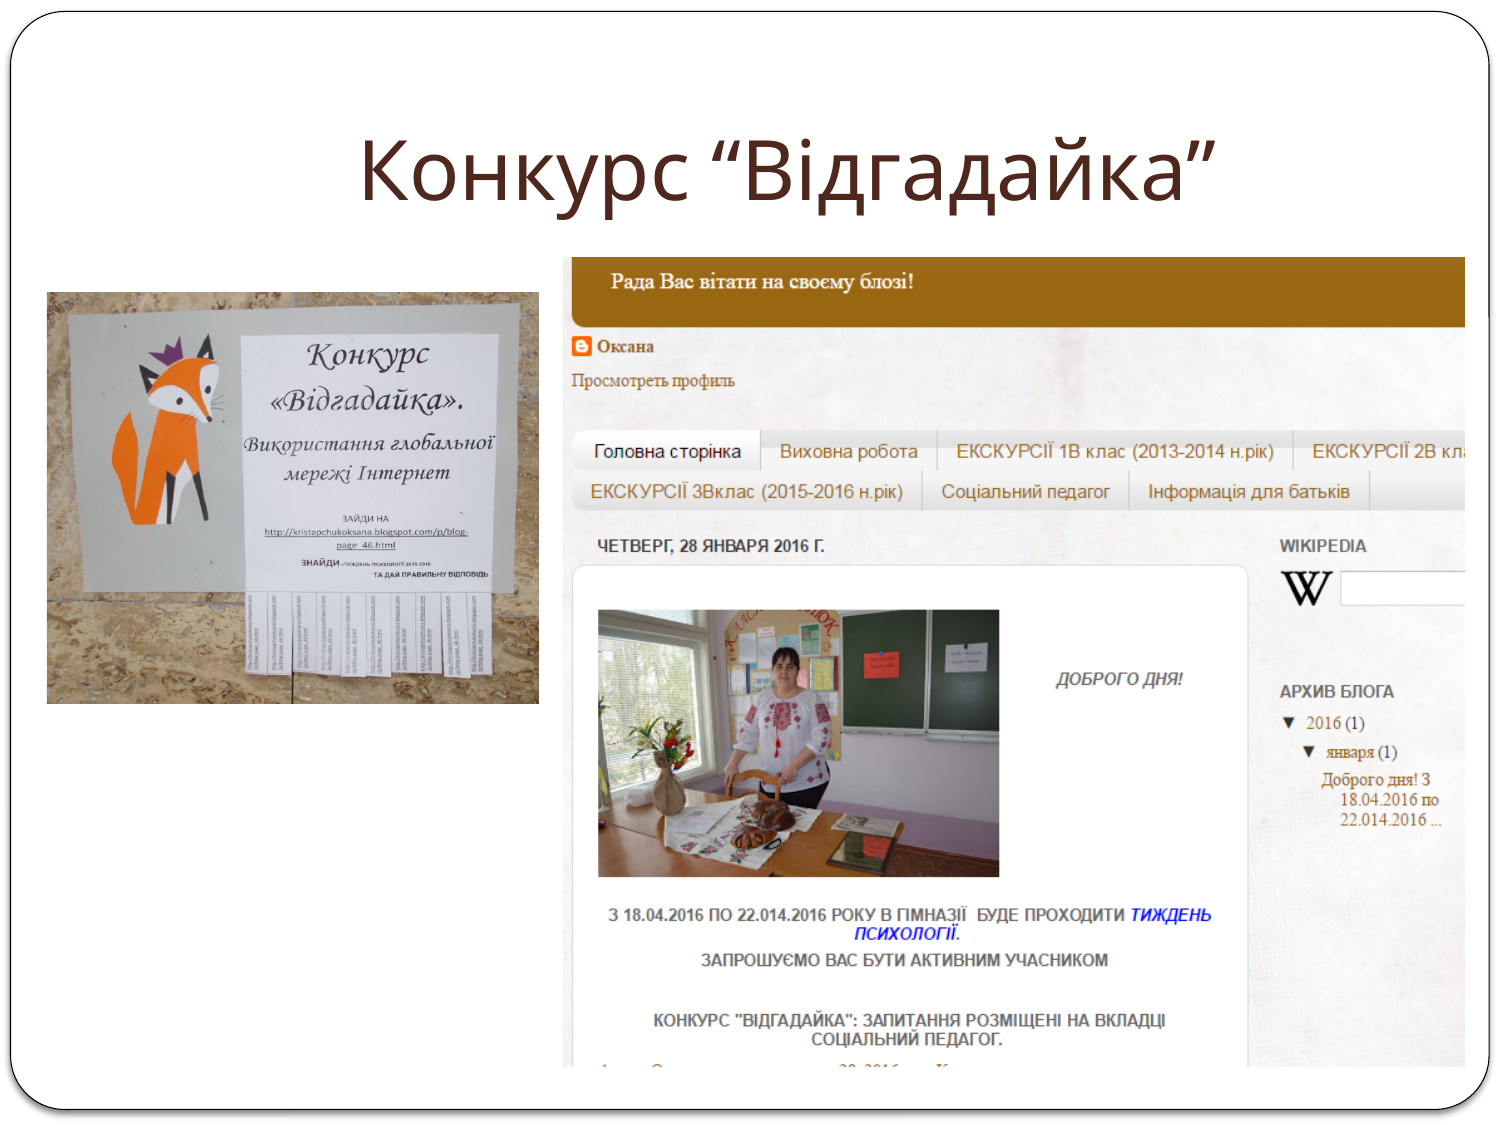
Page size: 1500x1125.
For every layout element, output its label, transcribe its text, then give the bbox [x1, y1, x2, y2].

picture [46, 292, 540, 704]
title Конкурс “Відгадайка” [150, 44, 1425, 233]
picture [562, 257, 1466, 1067]
